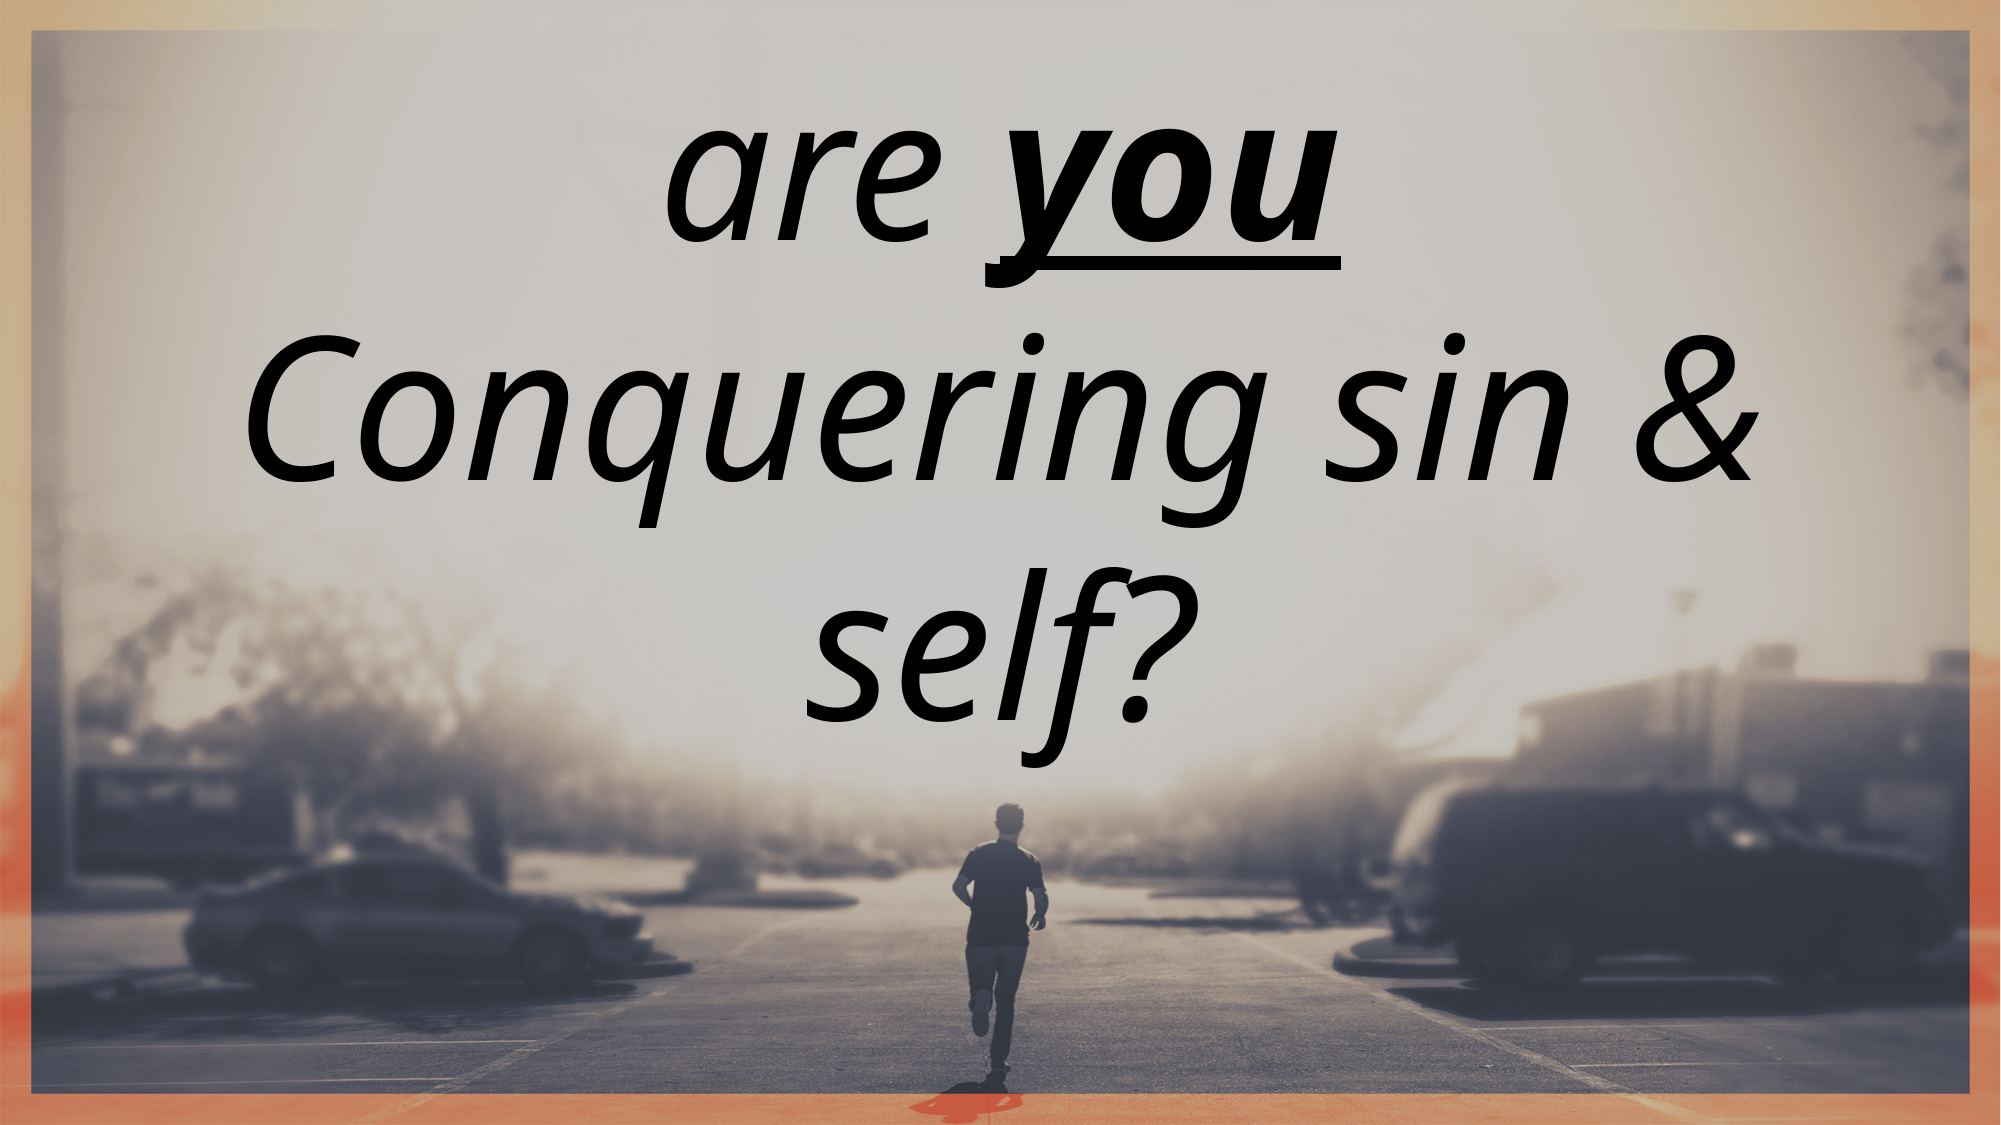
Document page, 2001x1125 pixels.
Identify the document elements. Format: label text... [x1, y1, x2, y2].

picture [0, 0, 2001, 1125]
text_box are you Conquering sin & self? [0, 175, 2000, 627]
